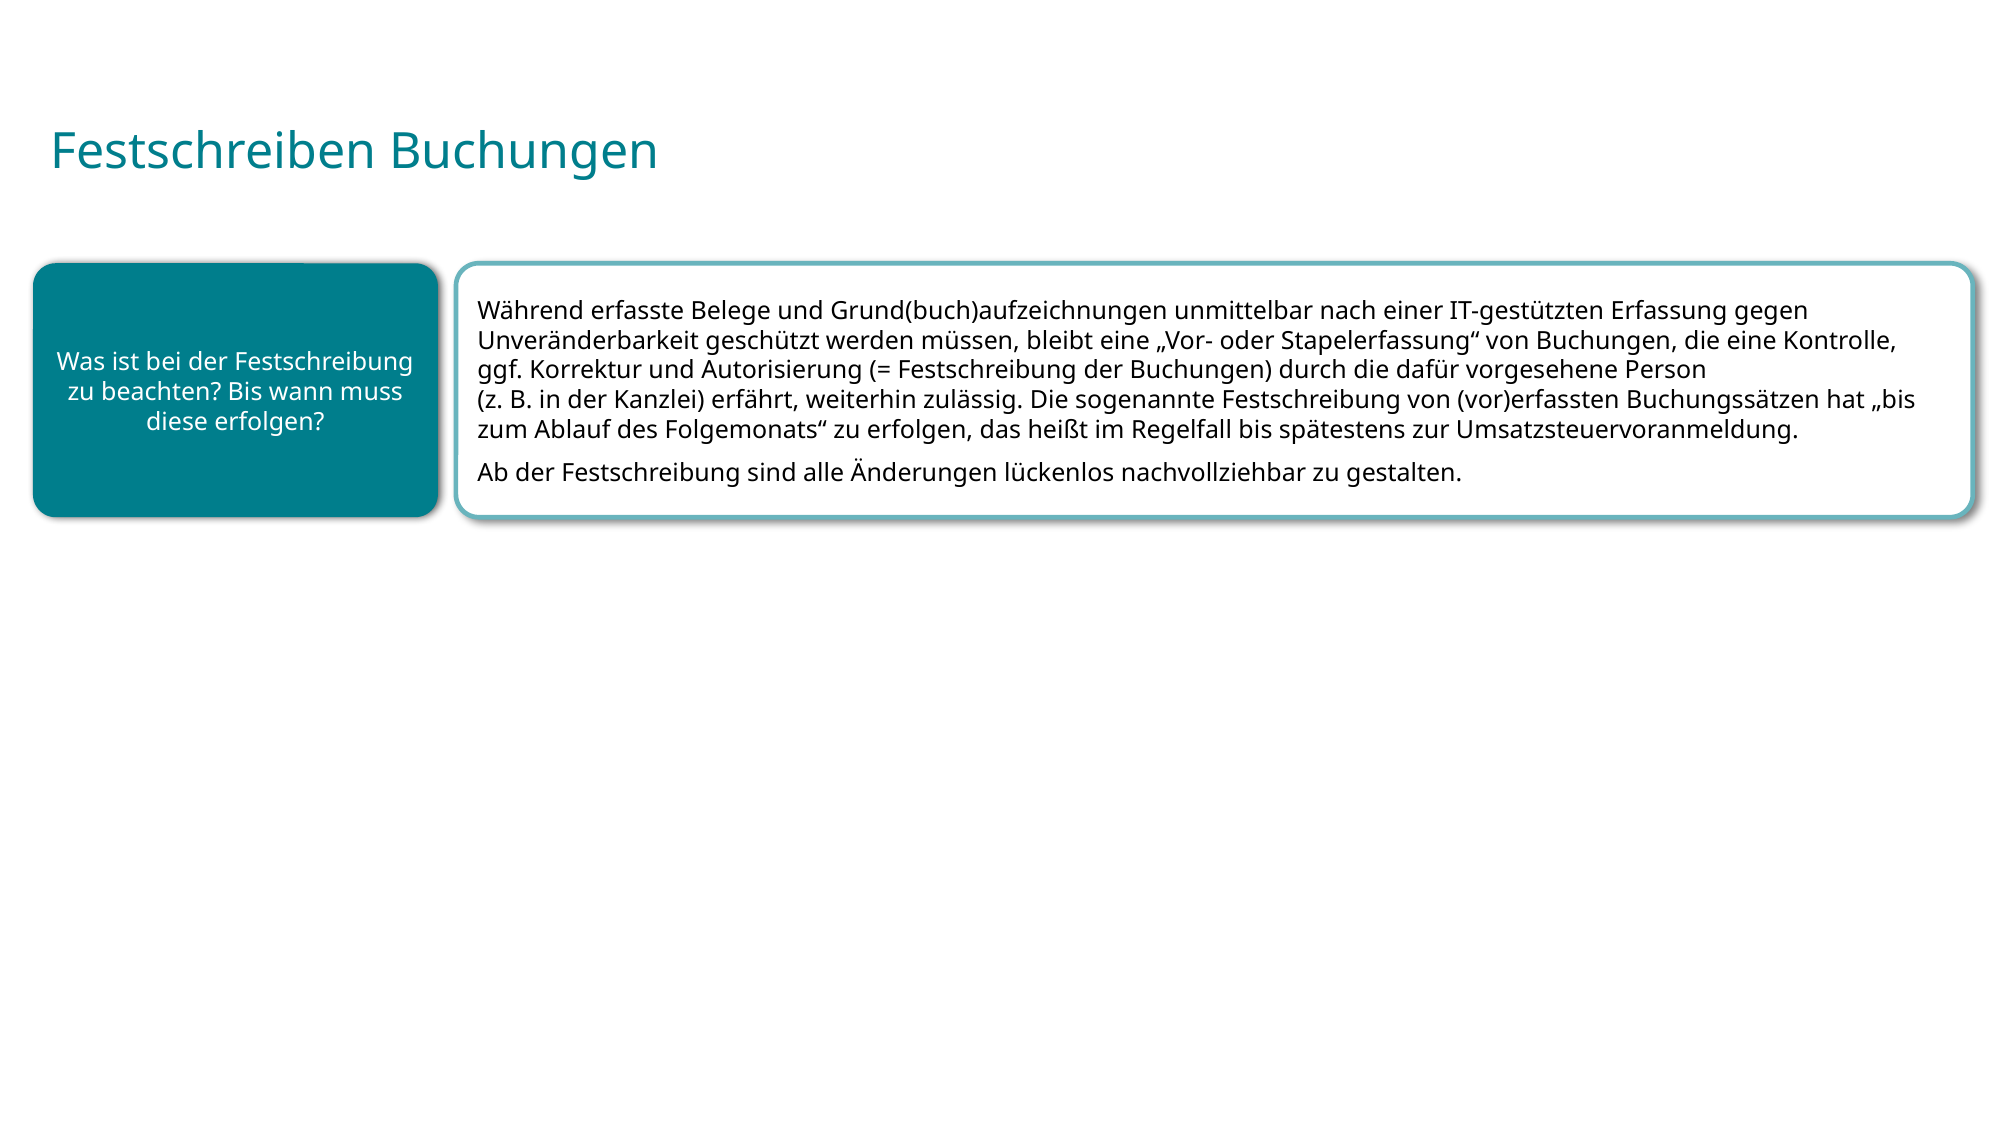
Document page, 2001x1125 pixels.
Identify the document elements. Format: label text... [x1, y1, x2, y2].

text_box Was ist bei der Festschreibung zu beachten? Bis wann muss diese erfolgen? [32, 263, 438, 518]
text_box Festschreiben Buchungen [50, 73, 1488, 225]
text_box Während erfasste Belege und Grund(buch)aufzeichnungen unmittelbar nach einer IT-gestützten Erfassung gegen Unveränderbarkeit geschützt werden müssen, bleibt eine „Vor- oder Stapelerfassung“ von Buchungen, die eine Kontrolle, ggf. Korrektur und Autorisierung (= Festschreibung der Buchungen) durch die dafür vorgesehene Person (z. B. in der Kanzlei) erfährt, weiterhin zulässig. Die sogenannte Festschreibung von (vor)erfassten Buchungssätzen hat „bis zum Ablauf des Folgemonats“ zu erfolgen, das heißt im Regelfall bis spätestens zur Umsatzsteuervoranmeldung. Ab der Festschreibung sind alle Änderungen lückenlos nachvollziehbar zu gestalten. [455, 263, 1973, 518]
